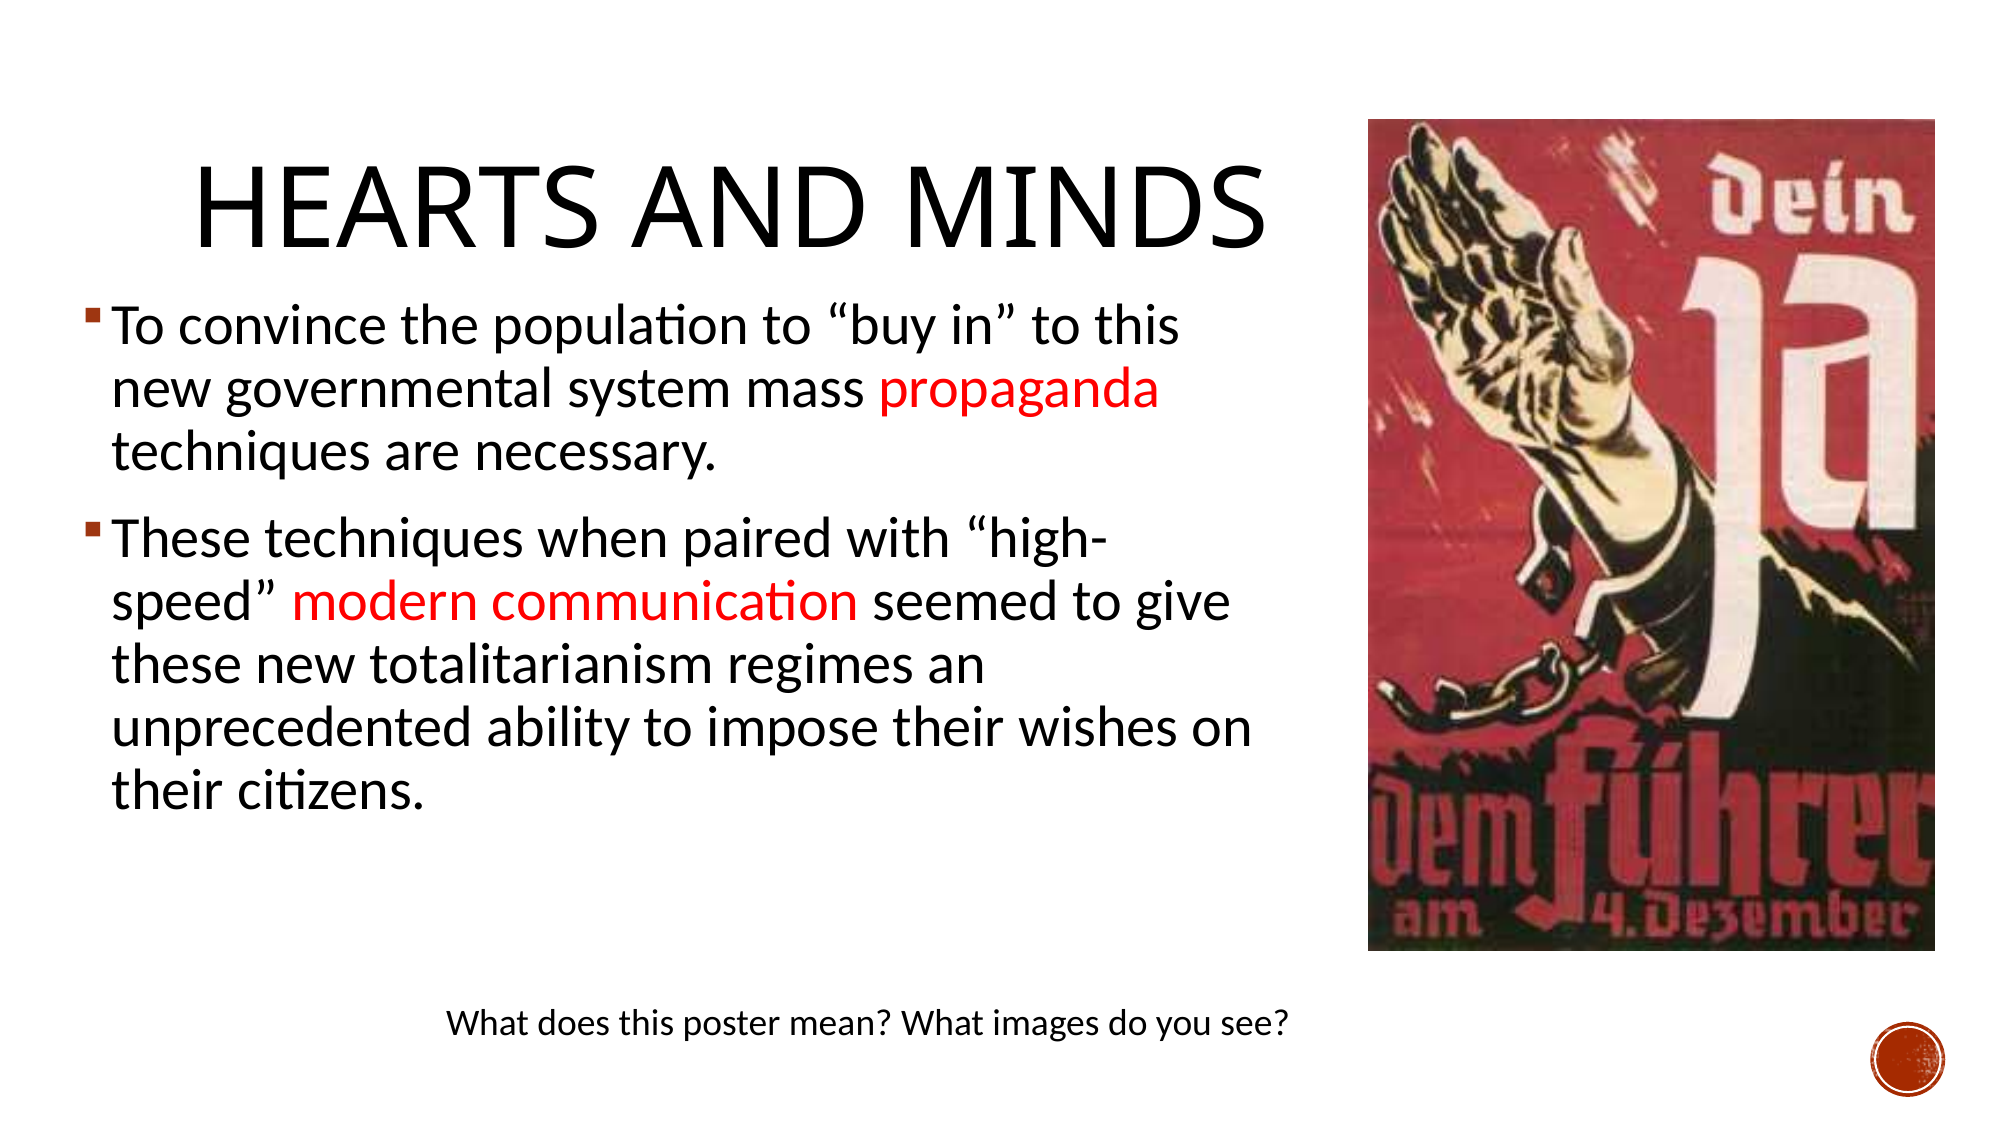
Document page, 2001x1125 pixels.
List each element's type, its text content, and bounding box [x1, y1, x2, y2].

text_box What does this poster mean? What images do you see? [431, 990, 1307, 1051]
title Hearts and Minds [175, 79, 1826, 344]
picture [1368, 119, 1935, 951]
list To convince the population to “buy in” to this new governmental system mass propaganda techniques are necessary. These techniques when paired with “high-speed” modern communication seemed to give these new totalitarianism regimes an unprecedented ability to impose their wishes on their citizens. [66, 286, 1283, 951]
